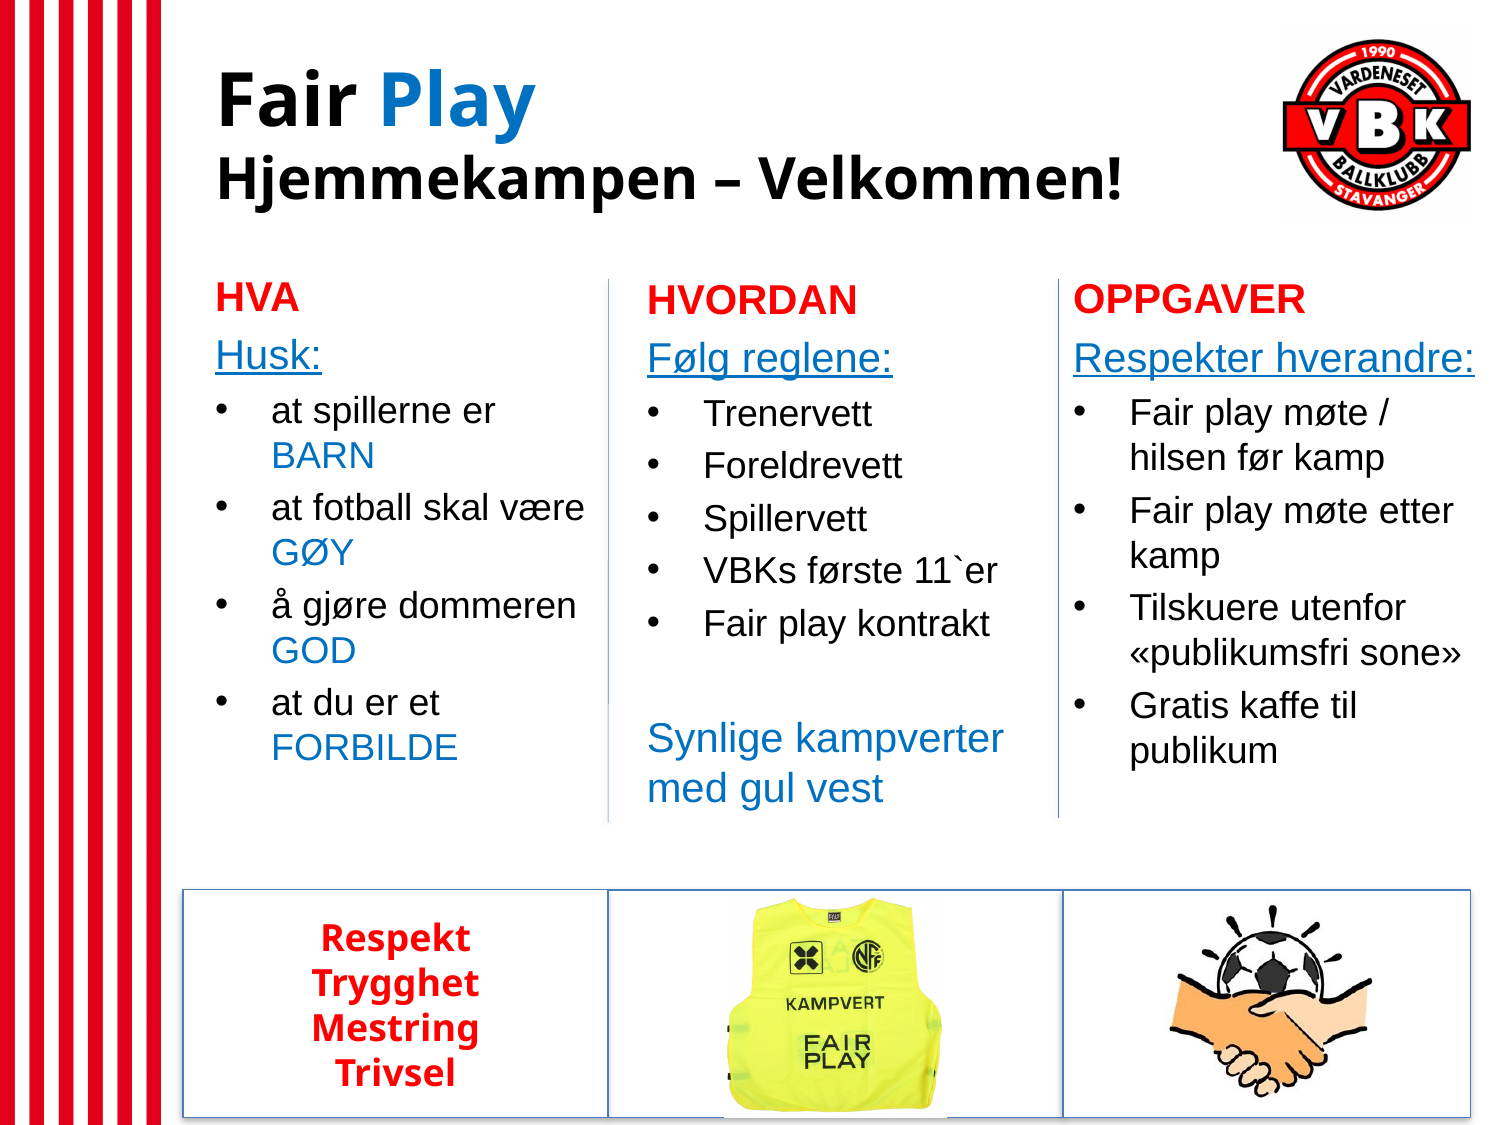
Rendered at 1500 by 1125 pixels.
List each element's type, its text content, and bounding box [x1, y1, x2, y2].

list OPPGAVER Respekter hverandre: Fair play møte / hilsen før kamp Fair play møte etter kamp Tilskuere utenfor «publikumsfri sone» Gratis kaffe til publikum [1058, 264, 1500, 883]
text_box Respekt Trygghet Mestring Trivsel [182, 889, 609, 1118]
picture [1279, 27, 1471, 220]
title Fair Play Hjemmekampen – Velkommen! [200, 37, 1270, 225]
text_box HVORDAN Følg reglene: Trenervett Foreldrevett Spillervett VBKs første 11`er Fair play kontrakt Synlige kampverter med gul vest [631, 265, 1059, 811]
text_box [1062, 889, 1471, 1118]
picture [1144, 900, 1384, 1107]
text_box [609, 889, 1061, 1118]
list HVA Husk: at spillerne er BARN at fotball skal være GØY å gjøre dommeren GOD at du er et FORBILDE [200, 262, 609, 799]
picture [0, 0, 161, 1125]
picture [724, 895, 947, 1119]
